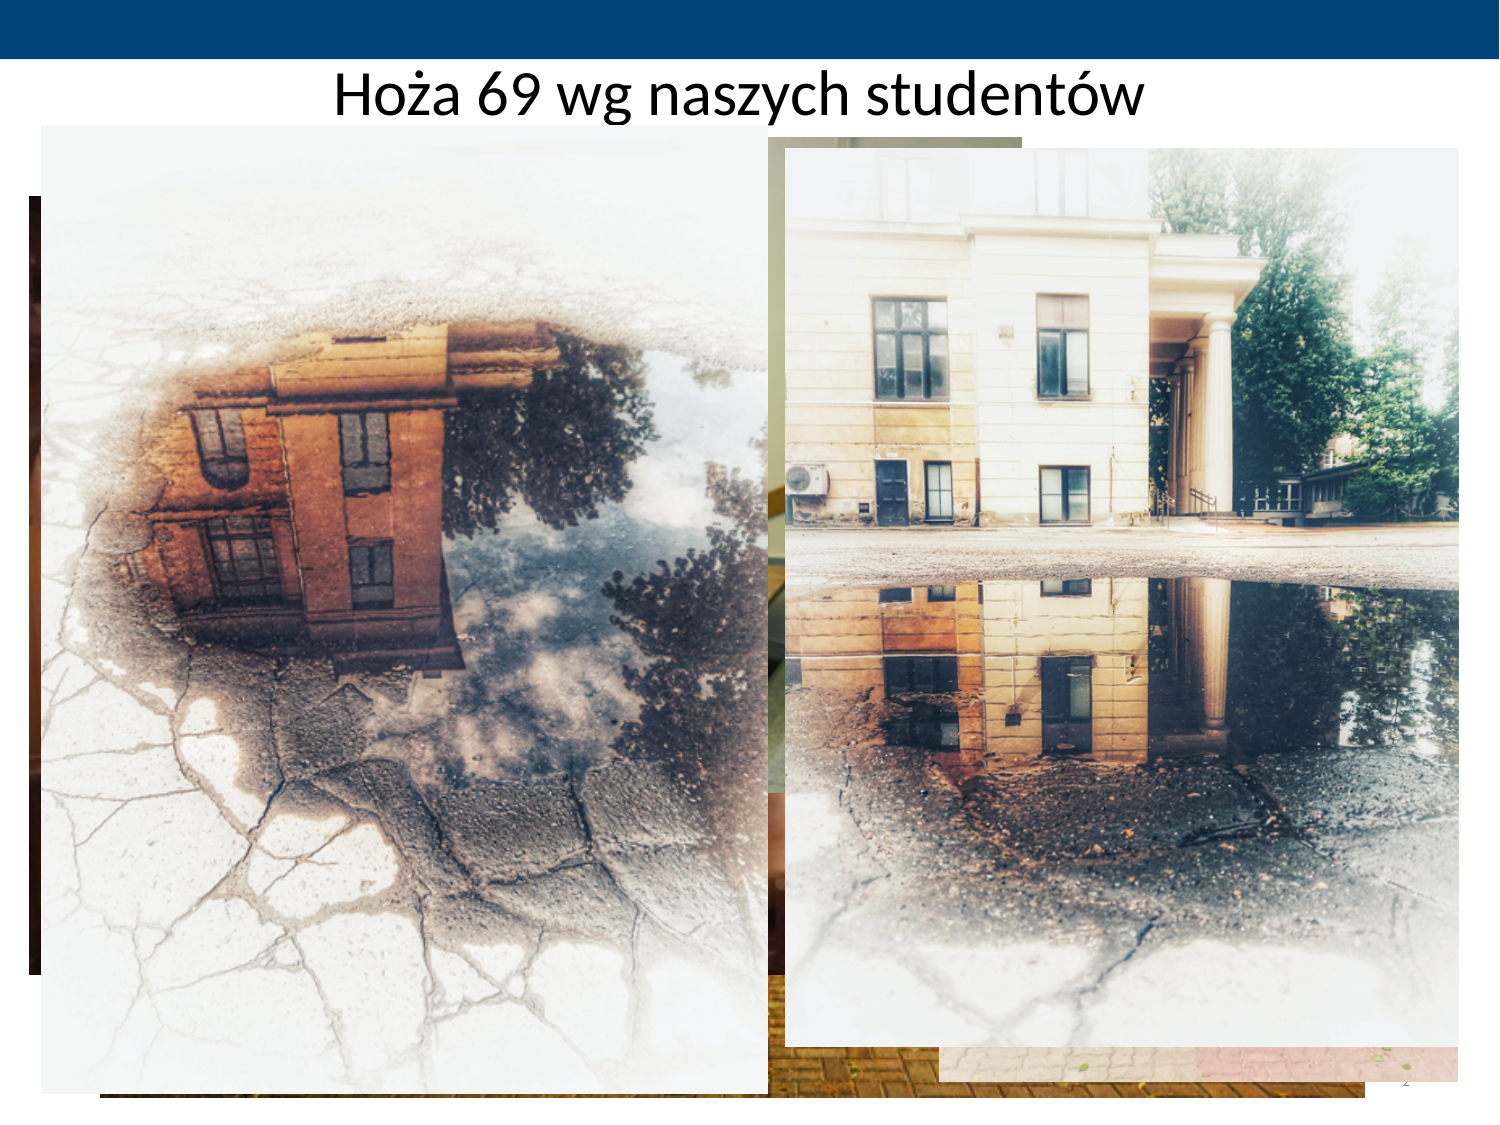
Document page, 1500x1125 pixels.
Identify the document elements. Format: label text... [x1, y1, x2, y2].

picture [29, 125, 1459, 1098]
title Hoża 69 wg naszych studentów [64, 42, 1416, 138]
text_box [0, 0, 1499, 60]
